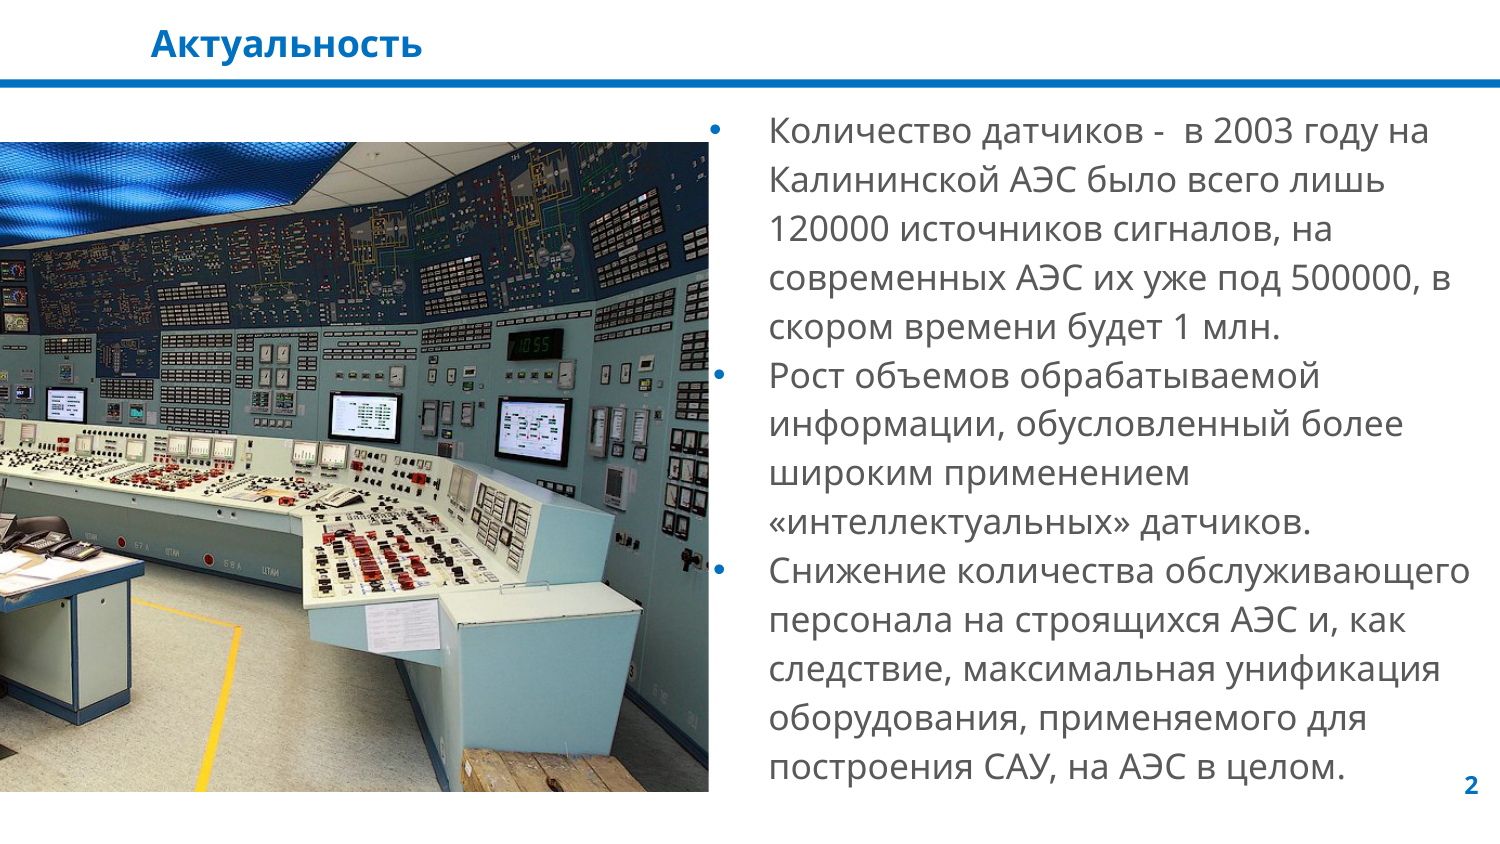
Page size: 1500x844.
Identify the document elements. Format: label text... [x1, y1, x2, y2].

slide_number ‹#› [1249, 760, 1494, 813]
picture [0, 142, 709, 793]
list Количество датчиков - в 2003 году на Калининской АЭС было всего лишь 120000 источников сигналов, на современных АЭС их уже под 500000, в скором времени будет 1 млн. Рост объемов обрабатываемой информации, обусловленный более широким применением «интеллектуальных» датчиков. Снижение количества обслуживающего персонала на строящихся АЭС и, как следствие, максимальная унификация оборудования, применяемого для построения САУ, на АЭС в целом. [678, 75, 1500, 813]
title Актуальность [135, 0, 1037, 92]
